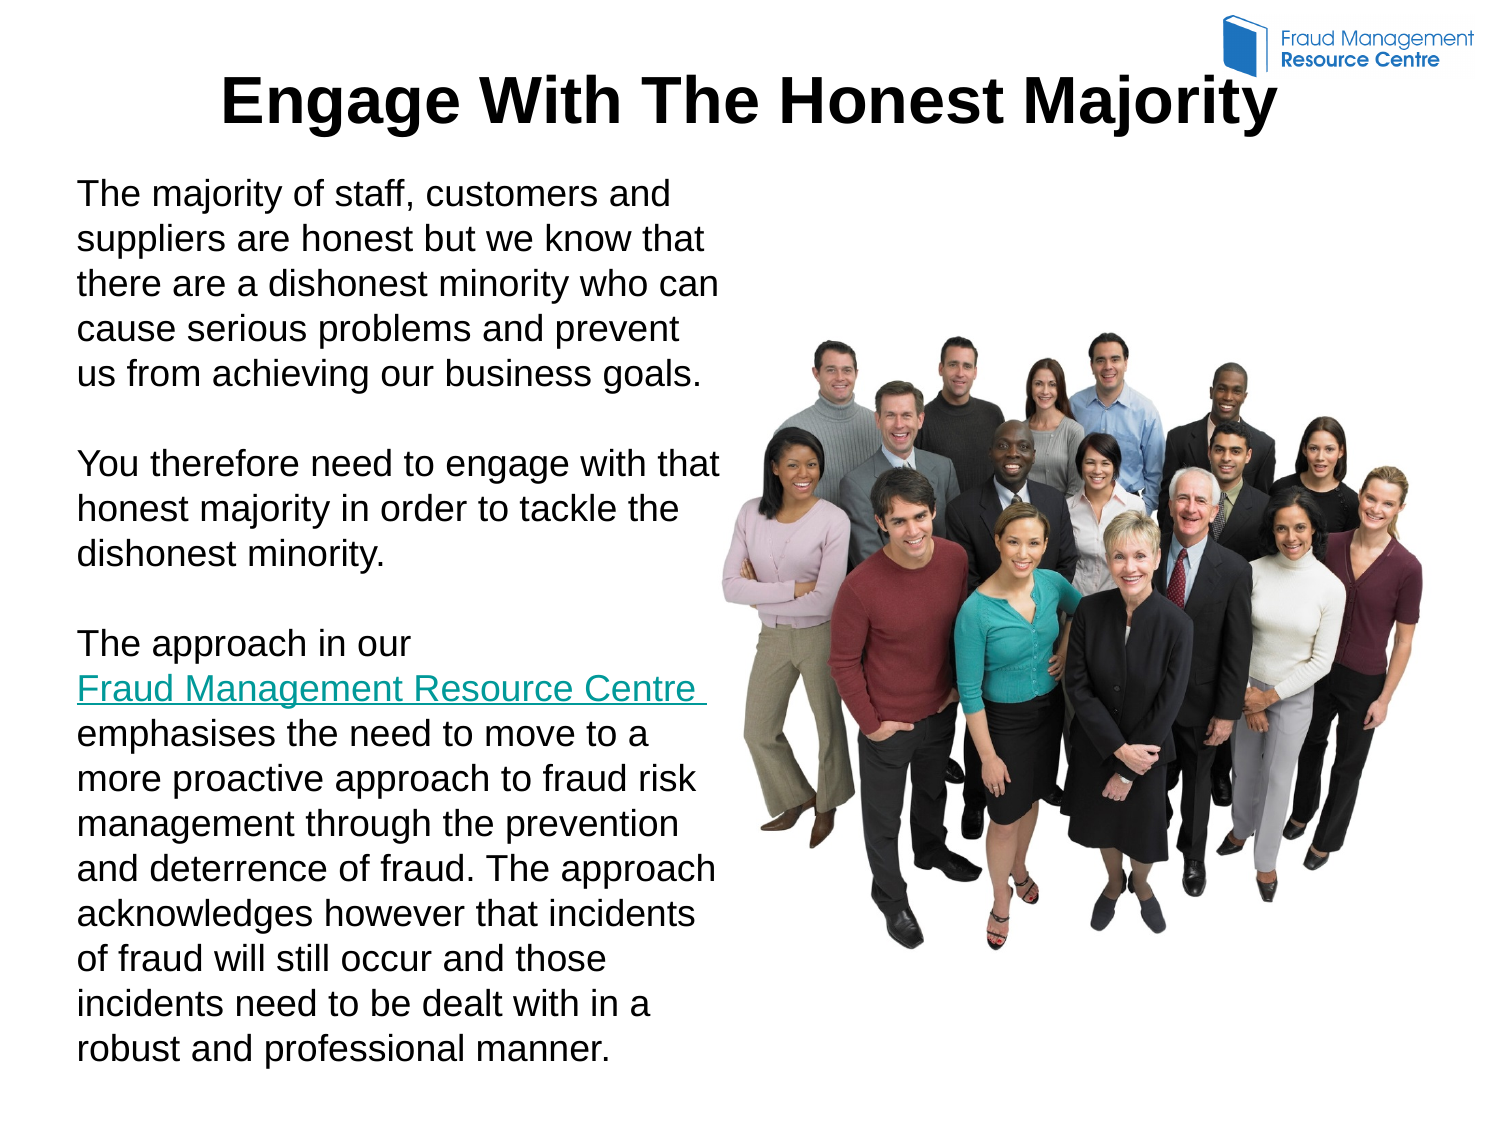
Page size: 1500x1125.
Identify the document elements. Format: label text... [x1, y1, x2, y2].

picture [1222, 13, 1475, 79]
text_box The majority of staff, customers and suppliers are honest but we know that there are a dishonest minority who can cause serious problems and prevent us from achieving our business goals. You therefore need to engage with that honest majority in order to tackle the dishonest minority. The approach in our Fraud Management Resource Centre emphasises the need to move to a more proactive approach to fraud risk management through the prevention and deterrence of fraud. The approach acknowledges however that incidents of fraud will still occur and those incidents need to be dealt with in a robust and professional manner. [64, 162, 727, 1075]
picture [690, 314, 1471, 979]
title Engage With The Honest Majority [75, 45, 1425, 149]
